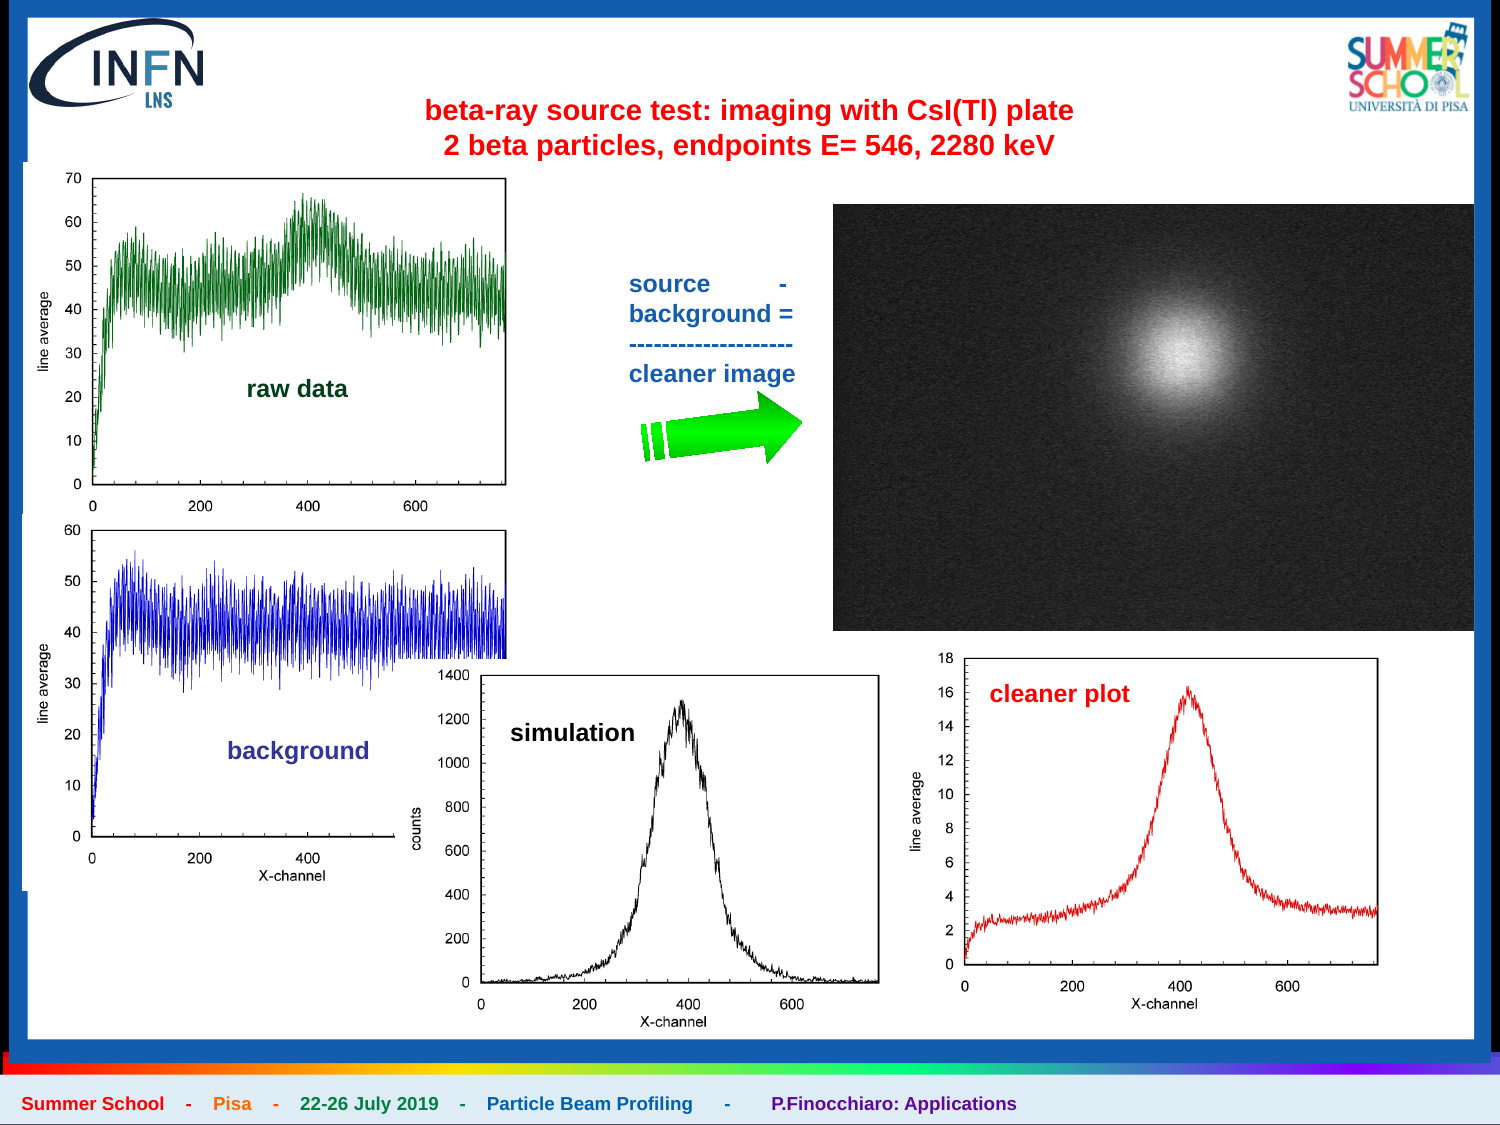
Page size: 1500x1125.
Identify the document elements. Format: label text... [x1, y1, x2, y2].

text_box source - background = -------------------- cleaner image [613, 260, 828, 395]
picture [29, 18, 203, 108]
text_box [650, 422, 666, 460]
text_box [640, 424, 651, 462]
text_box [665, 395, 803, 464]
picture [1344, 18, 1472, 113]
text_box beta-ray source test: imaging with CsI(Tl) plate 2 beta particles, endpoints E= 546, 2280 keV [268, 84, 1231, 169]
picture [833, 203, 1474, 631]
picture [22, 161, 1395, 1038]
